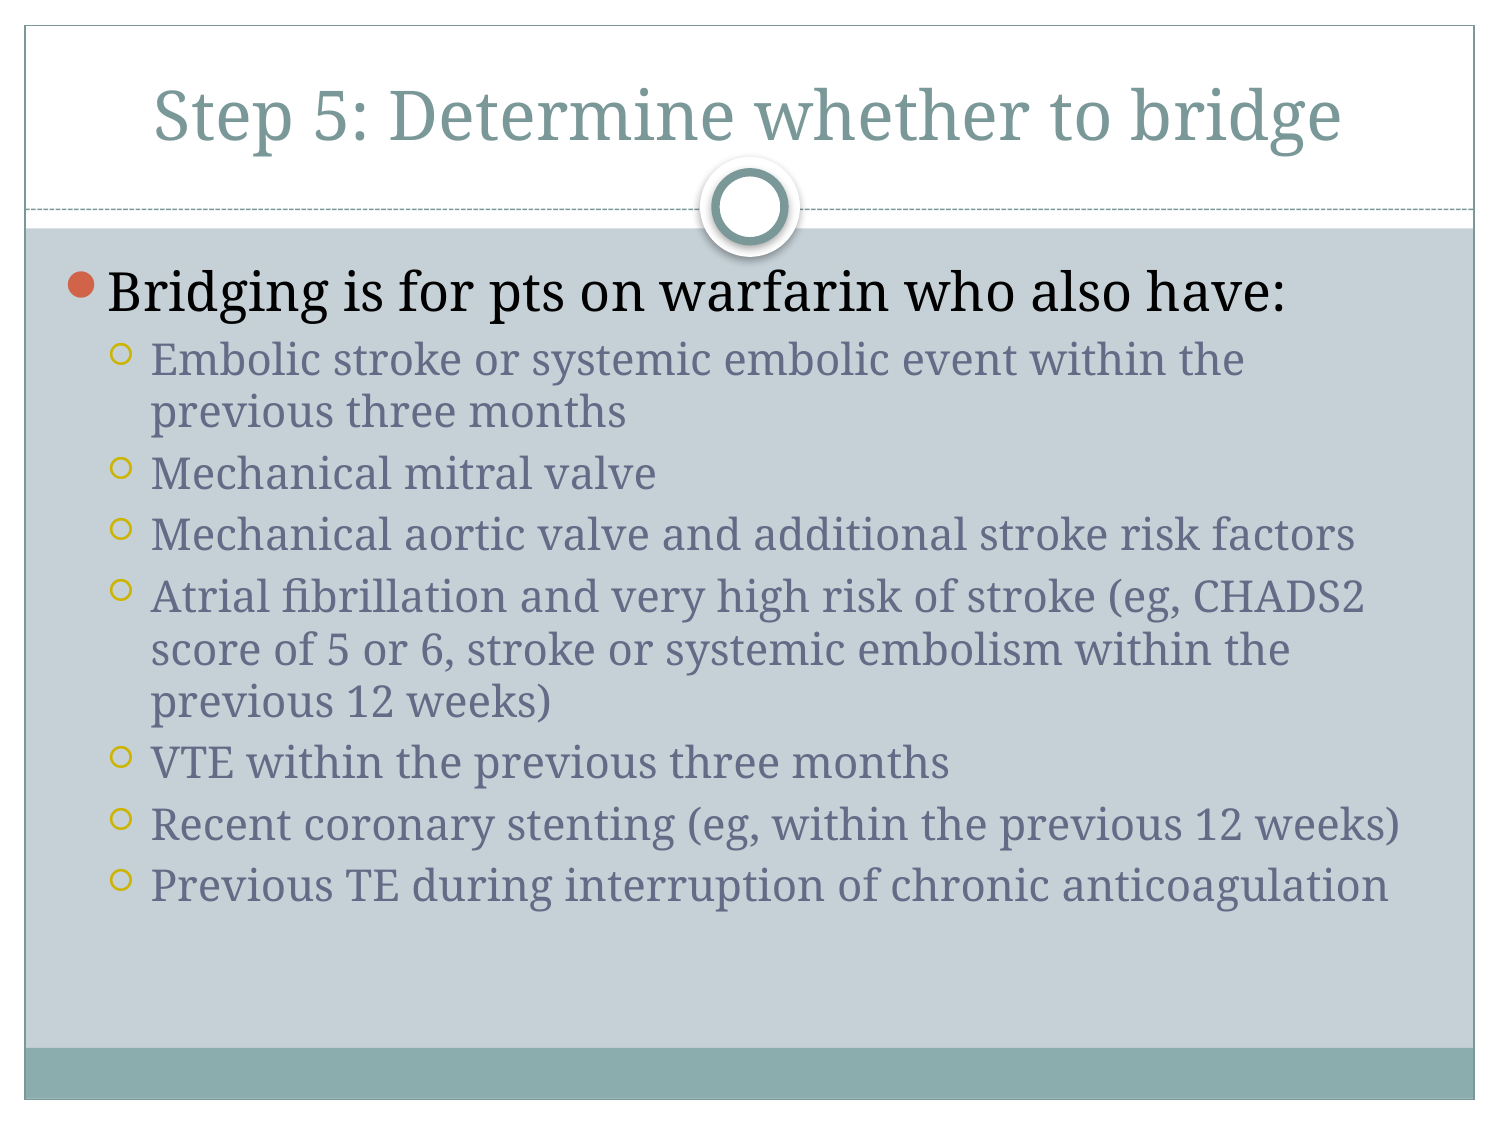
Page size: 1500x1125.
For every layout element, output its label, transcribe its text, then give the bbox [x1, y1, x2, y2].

title Step 5: Determine whether to bridge [49, 37, 1450, 162]
list Bridging is for pts on warfarin who also have: Embolic stroke or systemic embolic event within the previous three months Mechanical mitral valve Mechanical aortic valve and additional stroke risk factors Atrial fibrillation and very high risk of stroke (eg, CHADS2 score of 5 or 6, stroke or systemic embolism within the previous 12 weeks) VTE within the previous three months Recent coronary stenting (eg, within the previous 12 weeks) Previous TE during interruption of chronic anticoagulation [49, 250, 1445, 1001]
